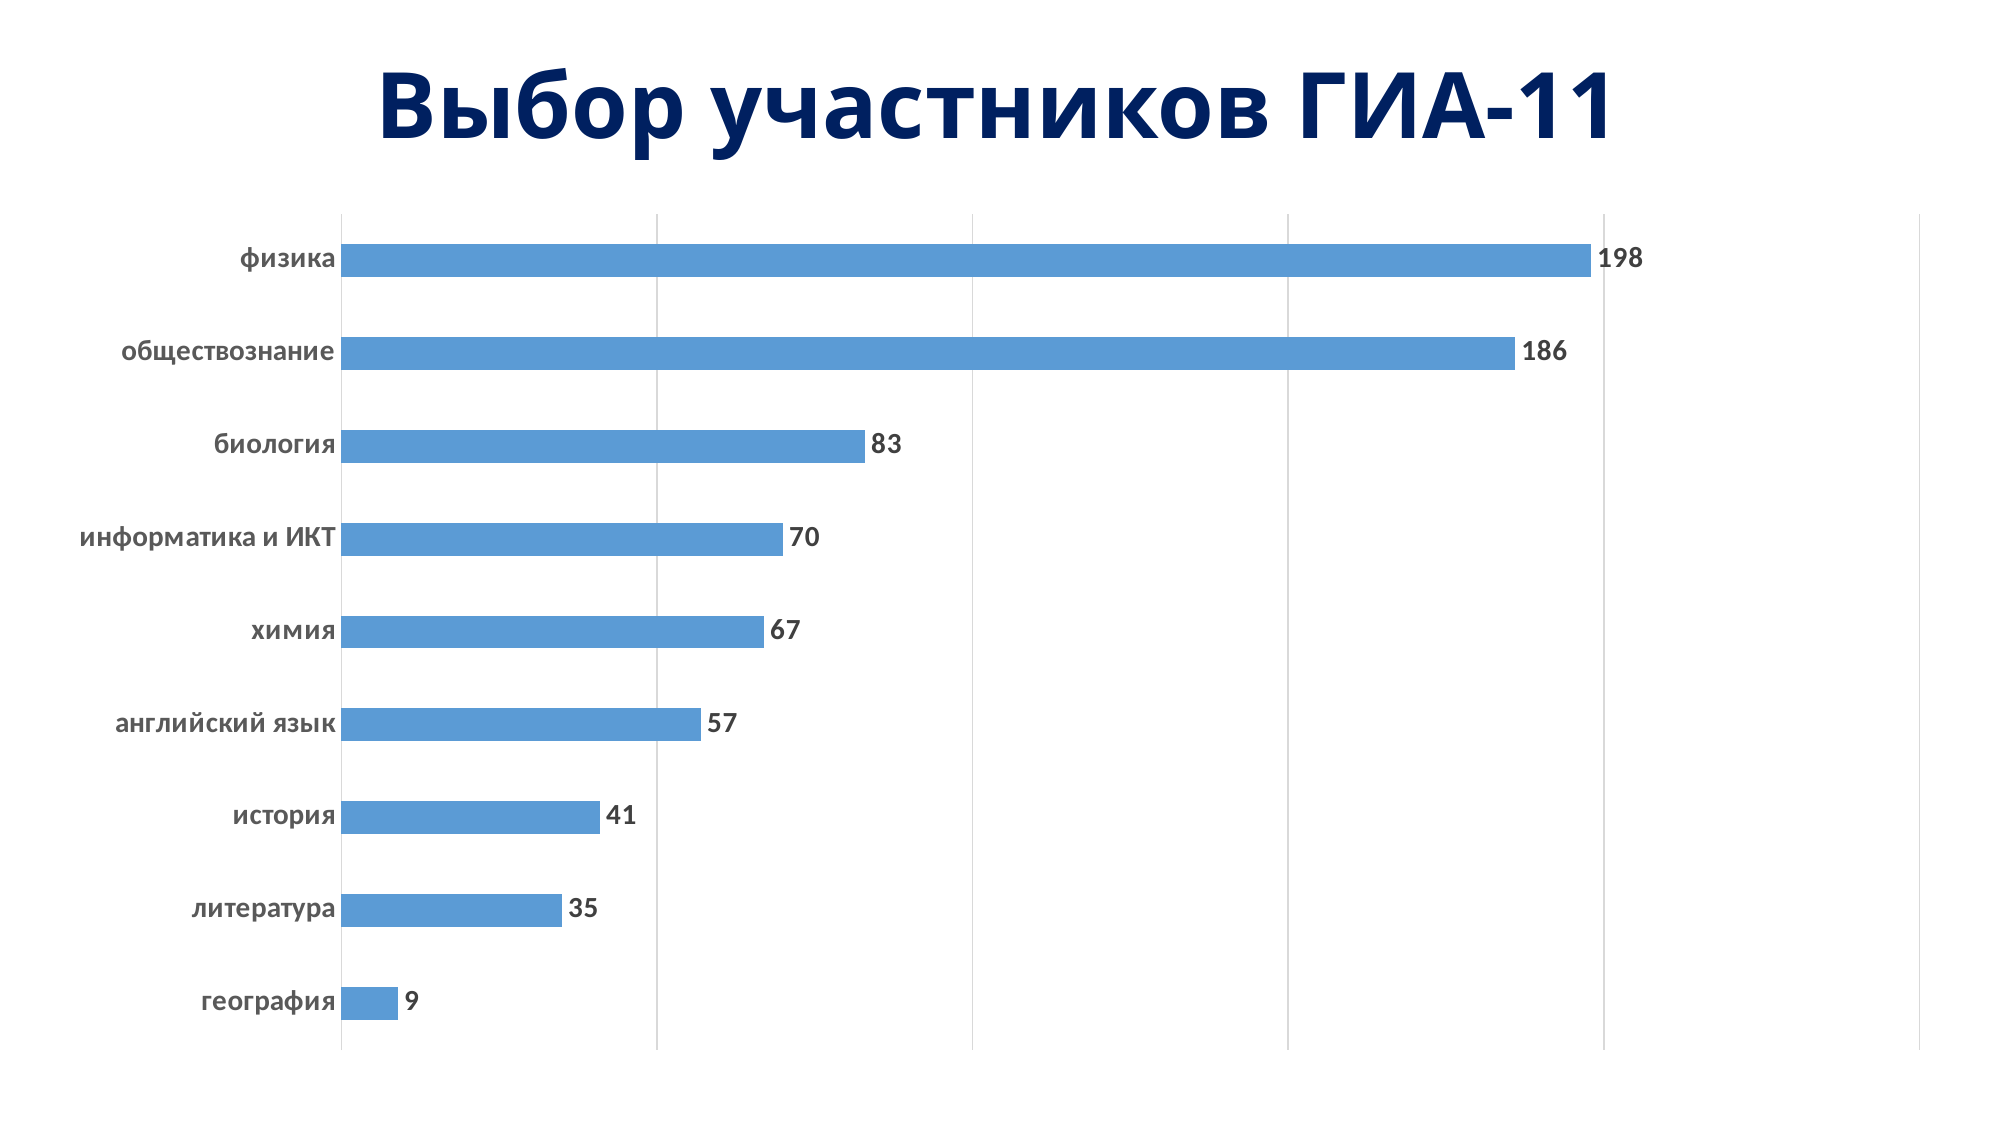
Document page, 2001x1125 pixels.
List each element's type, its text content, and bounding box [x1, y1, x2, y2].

chart [40, 196, 1958, 1068]
title Выбор участников ГИА-11 [135, 0, 1861, 196]
